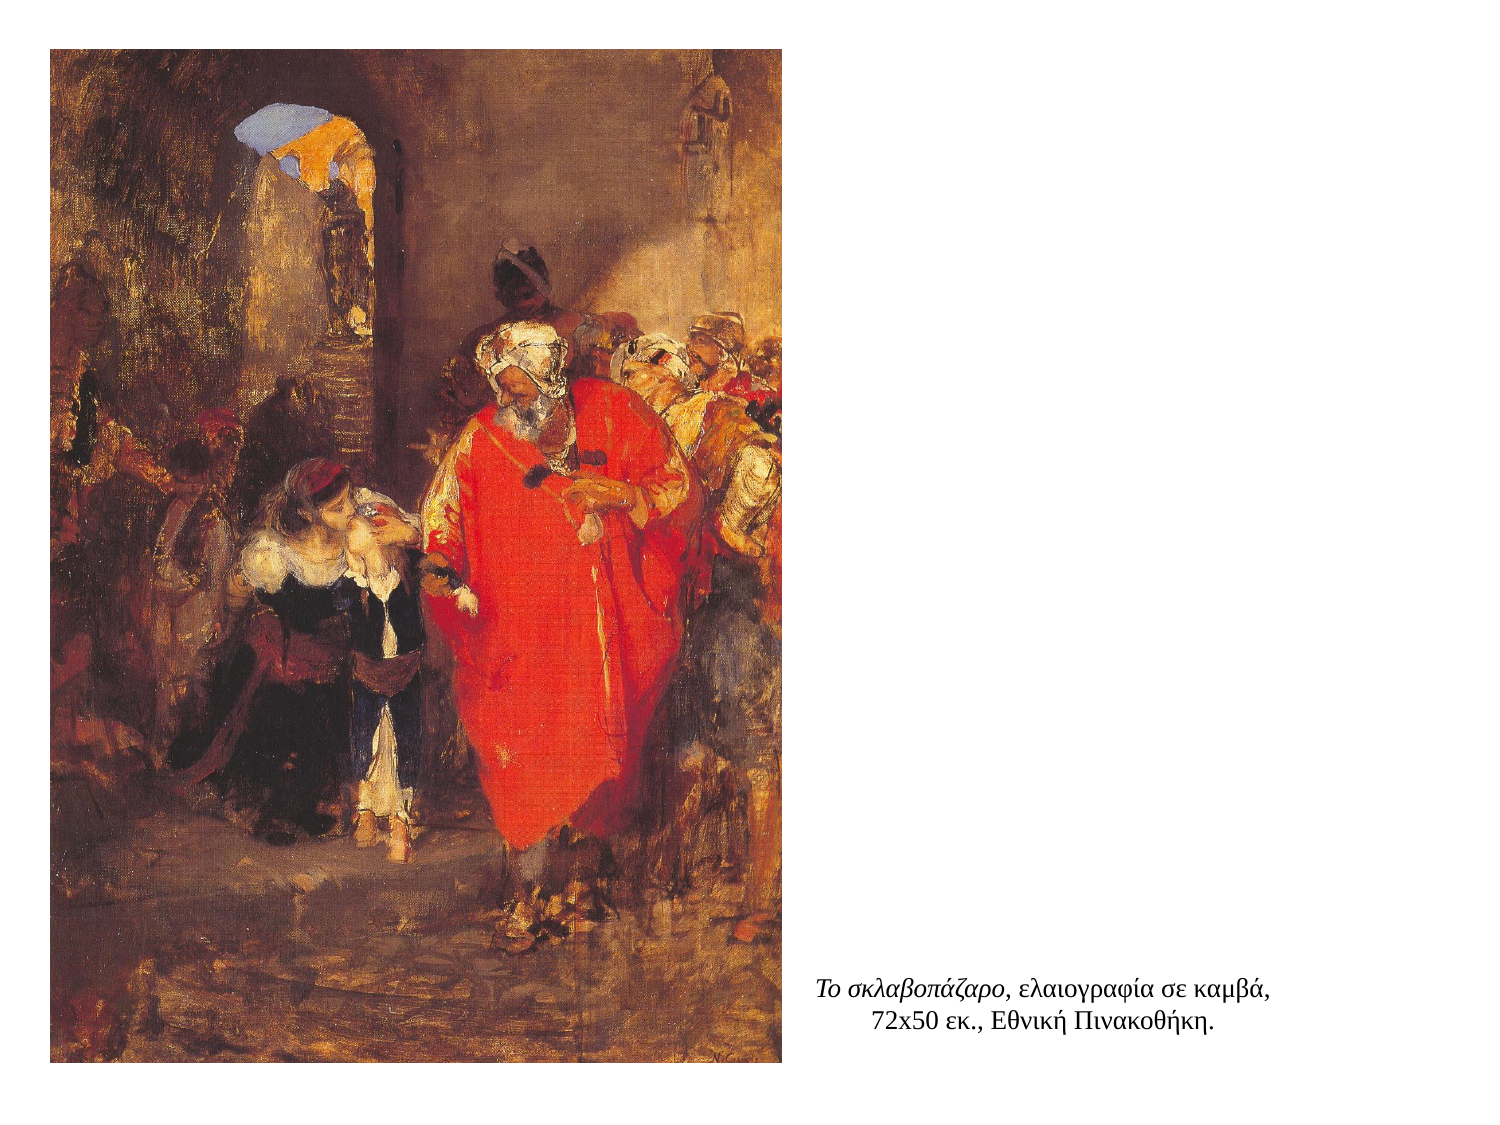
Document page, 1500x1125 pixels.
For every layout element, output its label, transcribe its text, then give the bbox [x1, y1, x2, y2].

list Το σκλαβοπάζαρο, ελαιογραφία σε καμβά, 72x50 εκ., Εθνική Πινακοθήκη. [800, 962, 1313, 1063]
picture [49, 49, 782, 1064]
